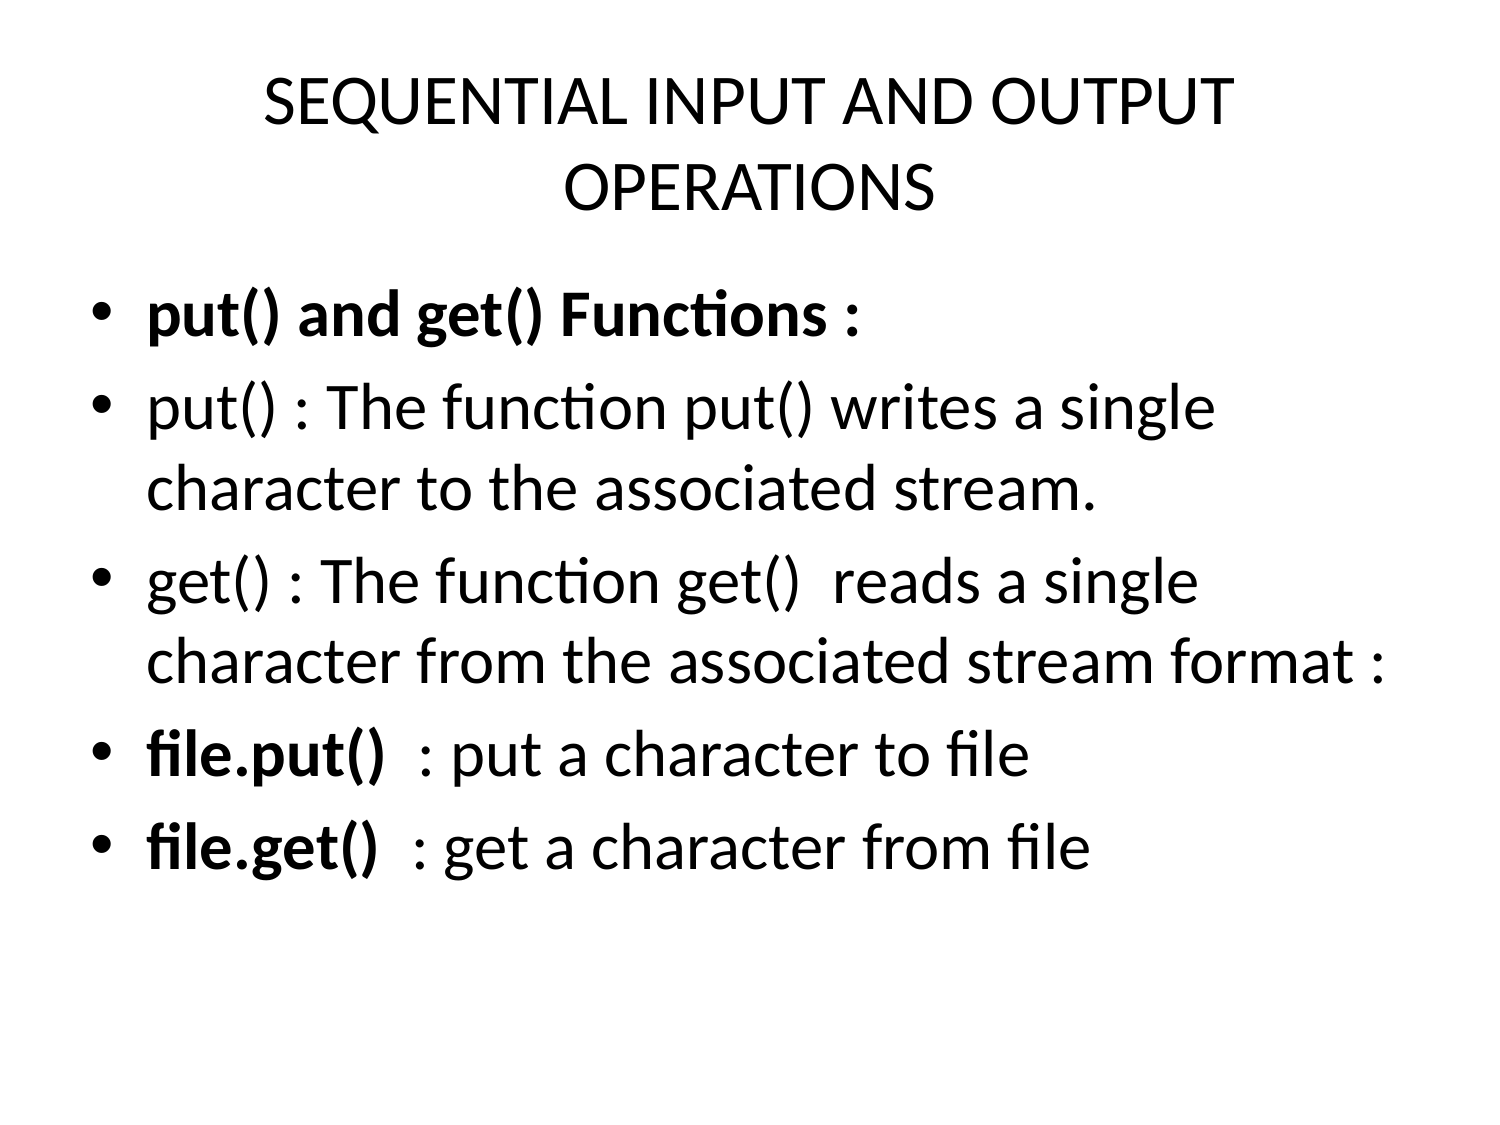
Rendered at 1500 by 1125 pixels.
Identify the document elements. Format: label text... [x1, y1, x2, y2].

title SEQUENTIAL INPUT AND OUTPUT OPERATIONS [75, 45, 1425, 233]
list put() and get() Functions : put() : The function put() writes a single character to the associated stream. get() : The function get() reads a single character from the associated stream format : file.put() : put a character to file file.get() : get a character from file [75, 262, 1425, 1005]
